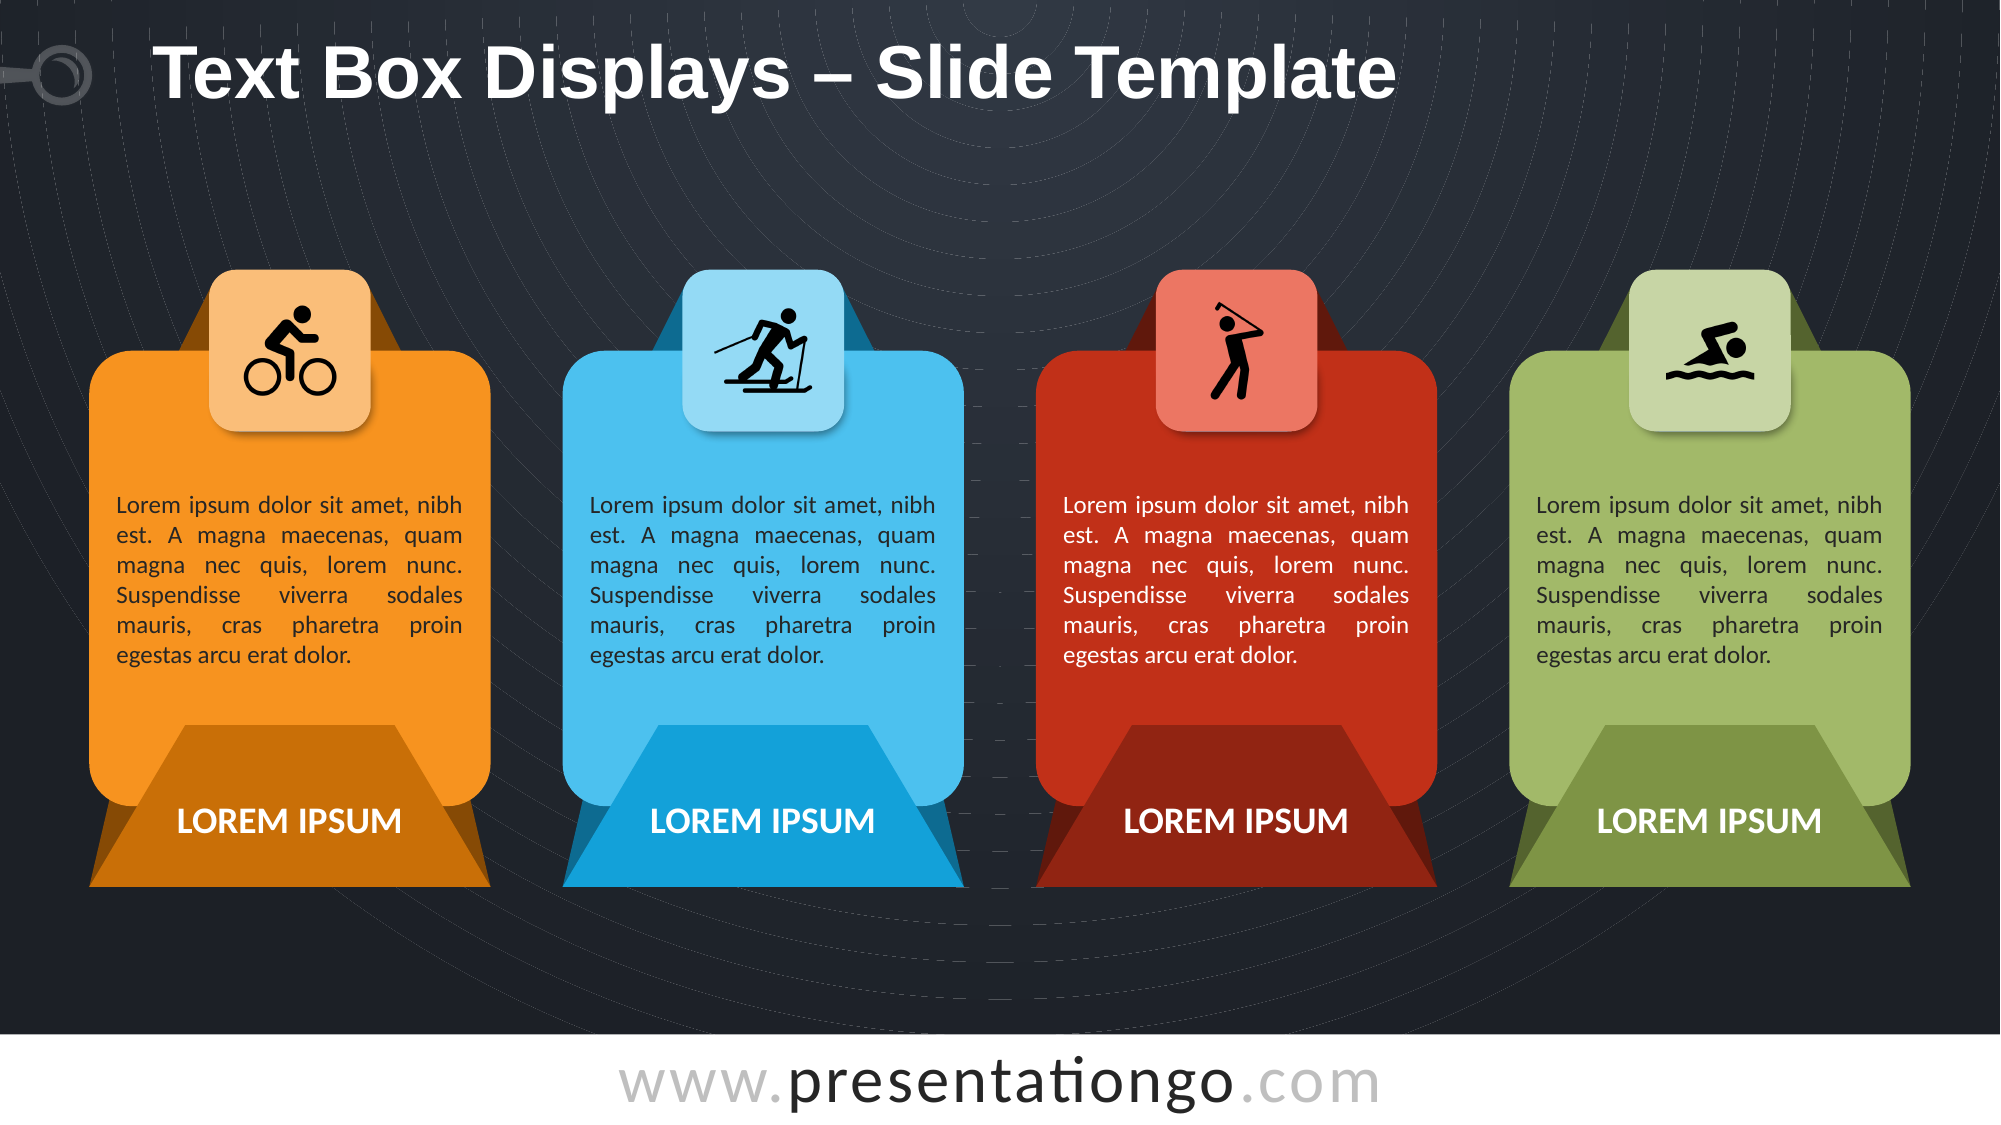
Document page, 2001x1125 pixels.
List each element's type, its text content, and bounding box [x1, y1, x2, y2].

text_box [89, 269, 491, 887]
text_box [562, 269, 964, 887]
picture [710, 298, 816, 404]
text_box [1509, 269, 1911, 887]
title Text Box Displays – Slide Template [137, 26, 1863, 148]
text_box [1035, 269, 1438, 887]
picture [1184, 298, 1290, 404]
picture [237, 298, 343, 404]
picture [1657, 298, 1763, 404]
